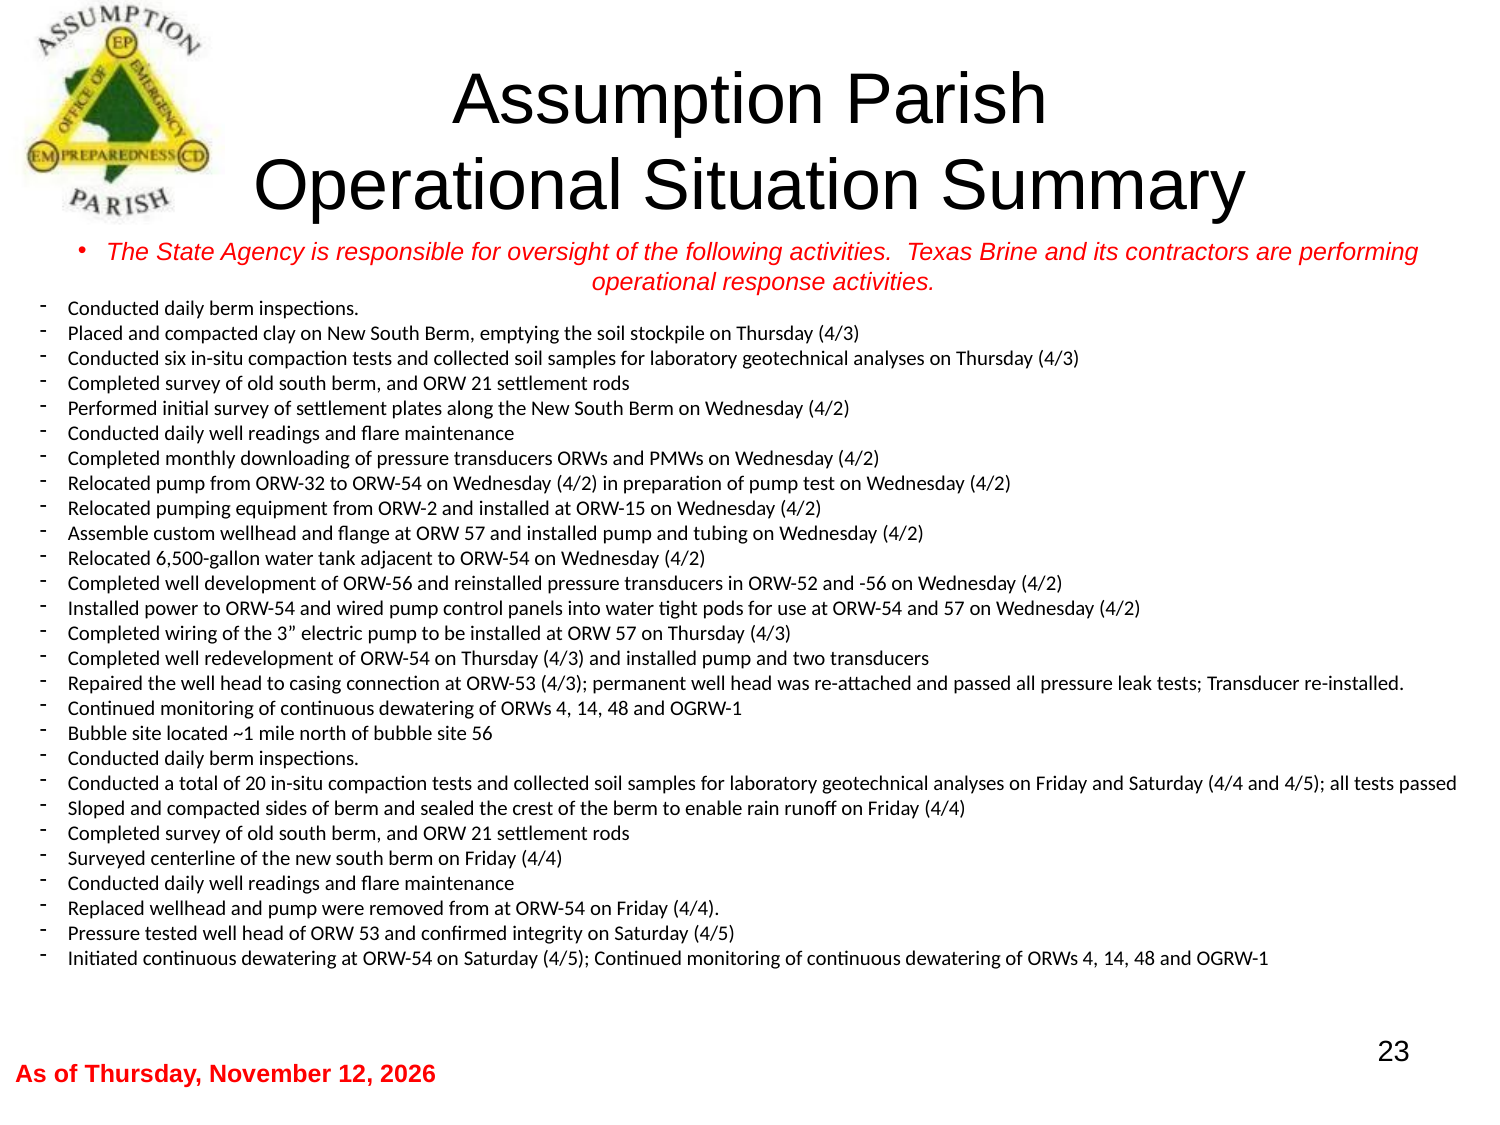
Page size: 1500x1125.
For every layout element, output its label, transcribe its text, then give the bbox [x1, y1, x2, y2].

text_box The State Agency is responsible for oversight of the following activities. Texas Brine and its contractors are performing operational response activities. [24, 227, 1475, 287]
title Assumption Parish Operational Situation Summary [229, 45, 1425, 227]
picture [0, 0, 226, 229]
slide_number 23 [1074, 1024, 1426, 1103]
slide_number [0, 1049, 651, 1125]
text_box Conducted daily berm inspections. Placed and compacted clay on New South Berm, emptying the soil stockpile on Thursday (4/3) Conducted six in-situ compaction tests and collected soil samples for laboratory geotechnical analyses on Thursday (4/3) Completed survey of old south berm, and ORW 21 settlement rods Performed initial survey of settlement plates along the New South Berm on Wednesday (4/2) Conducted daily well readings and flare maintenance Completed monthly downloading of pressure transducers ORWs and PMWs on Wednesday (4/2) Relocated pump from ORW-32 to ORW-54 on Wednesday (4/2) in preparation of pump test on Wednesday (4/2) Relocated pumping equipment from ORW-2 and installed at ORW-15 on Wednesday (4/2) Assemble custom wellhead and flange at ORW 57 and installed pump and tubing on Wednesday (4/2) Relocated 6,500-gallon water tank adjacent to ORW-54 on Wednesday (4/2) Completed well development of ORW-56 and reinstalled pressure transducers in ORW-52 and -56 on Wednesday (4/2) Installed power to ORW-54 and wired pump control panels into water tight pods for use at ORW-54 and 57 on Wednesday (4/2) Completed wiring of the 3” electric pump to be installed at ORW 57 on Thursday (4/3) Completed well redevelopment of ORW-54 on Thursday (4/3) and installed pump and two transducers Repaired the well head to casing connection at ORW-53 (4/3); permanent well head was re-attached and passed all pressure leak tests; Transducer re-installed. Continued monitoring of continuous dewatering of ORWs 4, 14, 48 and OGRW-1 Bubble site located ~1 mile north of bubble site 56 Conducted daily berm inspections. Conducted a total of 20 in-situ compaction tests and collected soil samples for laboratory geotechnical analyses on Friday and Saturday (4/4 and 4/5); all tests passed Sloped and compacted sides of berm and sealed the crest of the berm to enable rain runoff on Friday (4/4) Completed survey of old south berm, and ORW 21 settlement rods Surveyed centerline of the new south berm on Friday (4/4) Conducted daily well readings and flare maintenance Replaced wellhead and pump were removed from at ORW-54 on Friday (4/4). Pressure tested well head of ORW 53 and confirmed integrity on Saturday (4/5) Initiated continuous dewatering at ORW-54 on Saturday (4/5); Continued monitoring of continuous dewatering of ORWs 4, 14, 48 and OGRW-1 [24, 287, 1475, 977]
